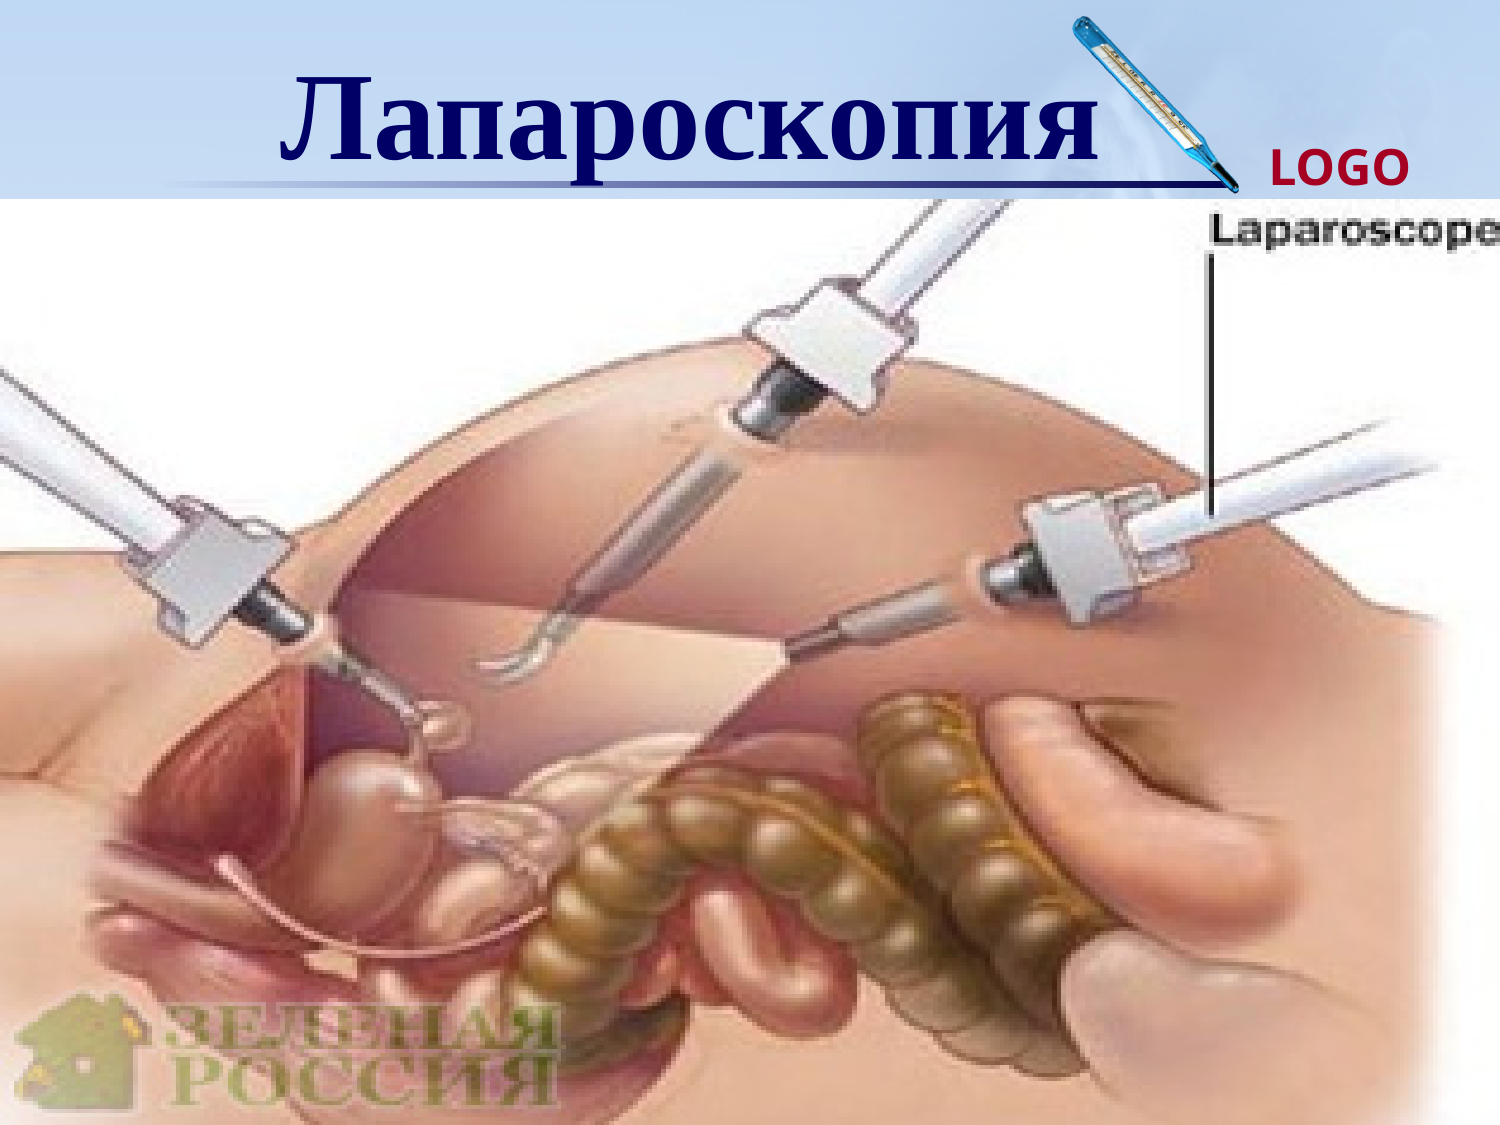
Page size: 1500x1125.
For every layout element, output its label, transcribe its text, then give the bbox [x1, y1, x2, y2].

text_box Лапароскопия [53, 57, 1329, 161]
picture [0, 0, 1500, 1125]
